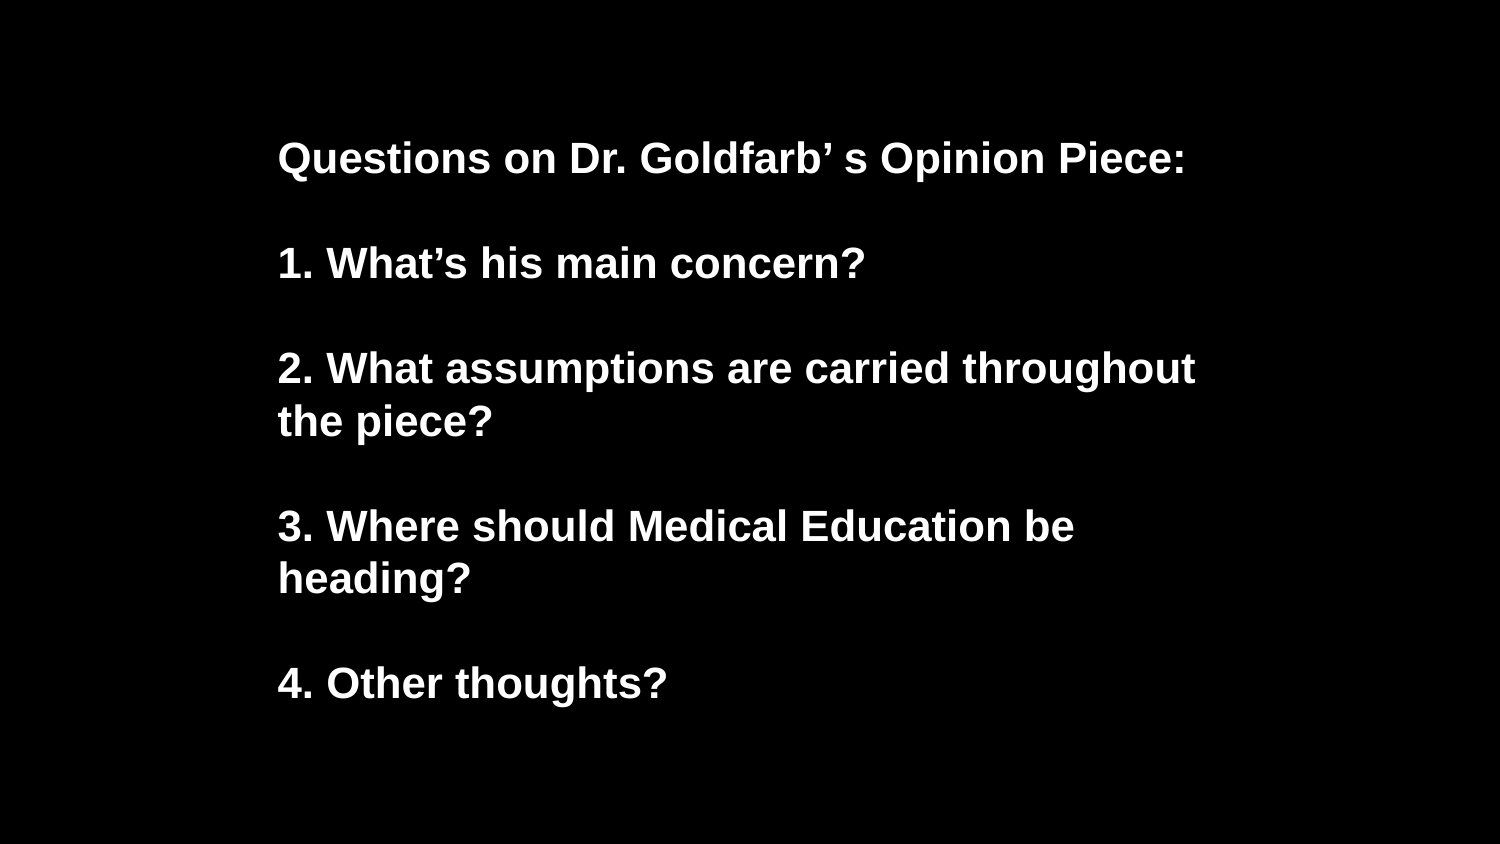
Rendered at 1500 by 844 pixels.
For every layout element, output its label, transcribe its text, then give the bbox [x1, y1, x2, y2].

text_box Questions on Dr. Goldfarb’ s Opinion Piece: 1. What’s his main concern? 2. What assumptions are carried throughout the piece? 3. Where should Medical Education be heading? 4. Other thoughts? [262, 122, 1237, 715]
